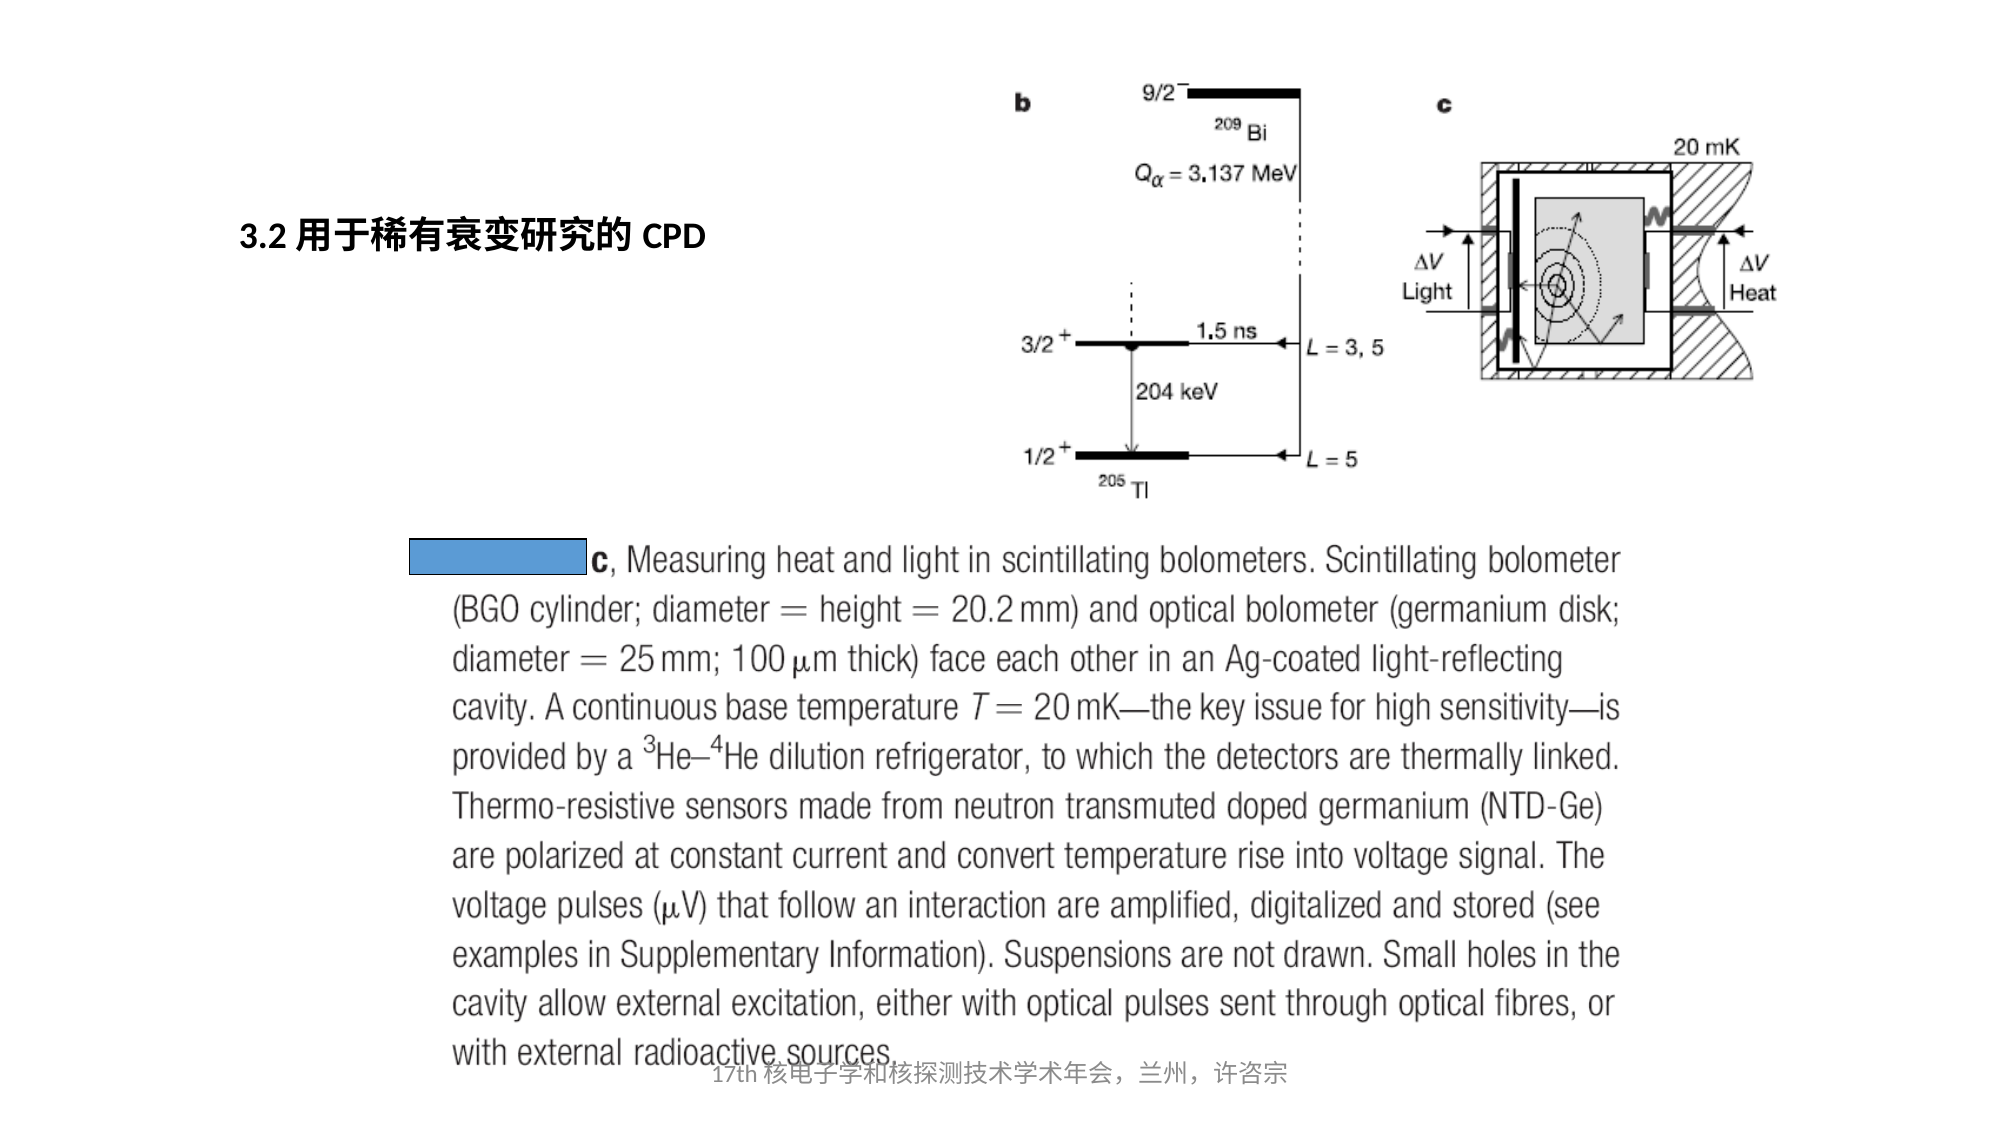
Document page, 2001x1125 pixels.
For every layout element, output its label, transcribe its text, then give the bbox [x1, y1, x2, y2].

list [999, 57, 1792, 527]
text_box 3.2用于稀有衰变研究的CPD [224, 203, 721, 264]
footer 17th核电子学和核探测技术学术年会，兰州，许咨宗 [662, 1079, 1338, 1103]
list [444, 539, 1628, 1079]
text_box [409, 538, 587, 575]
